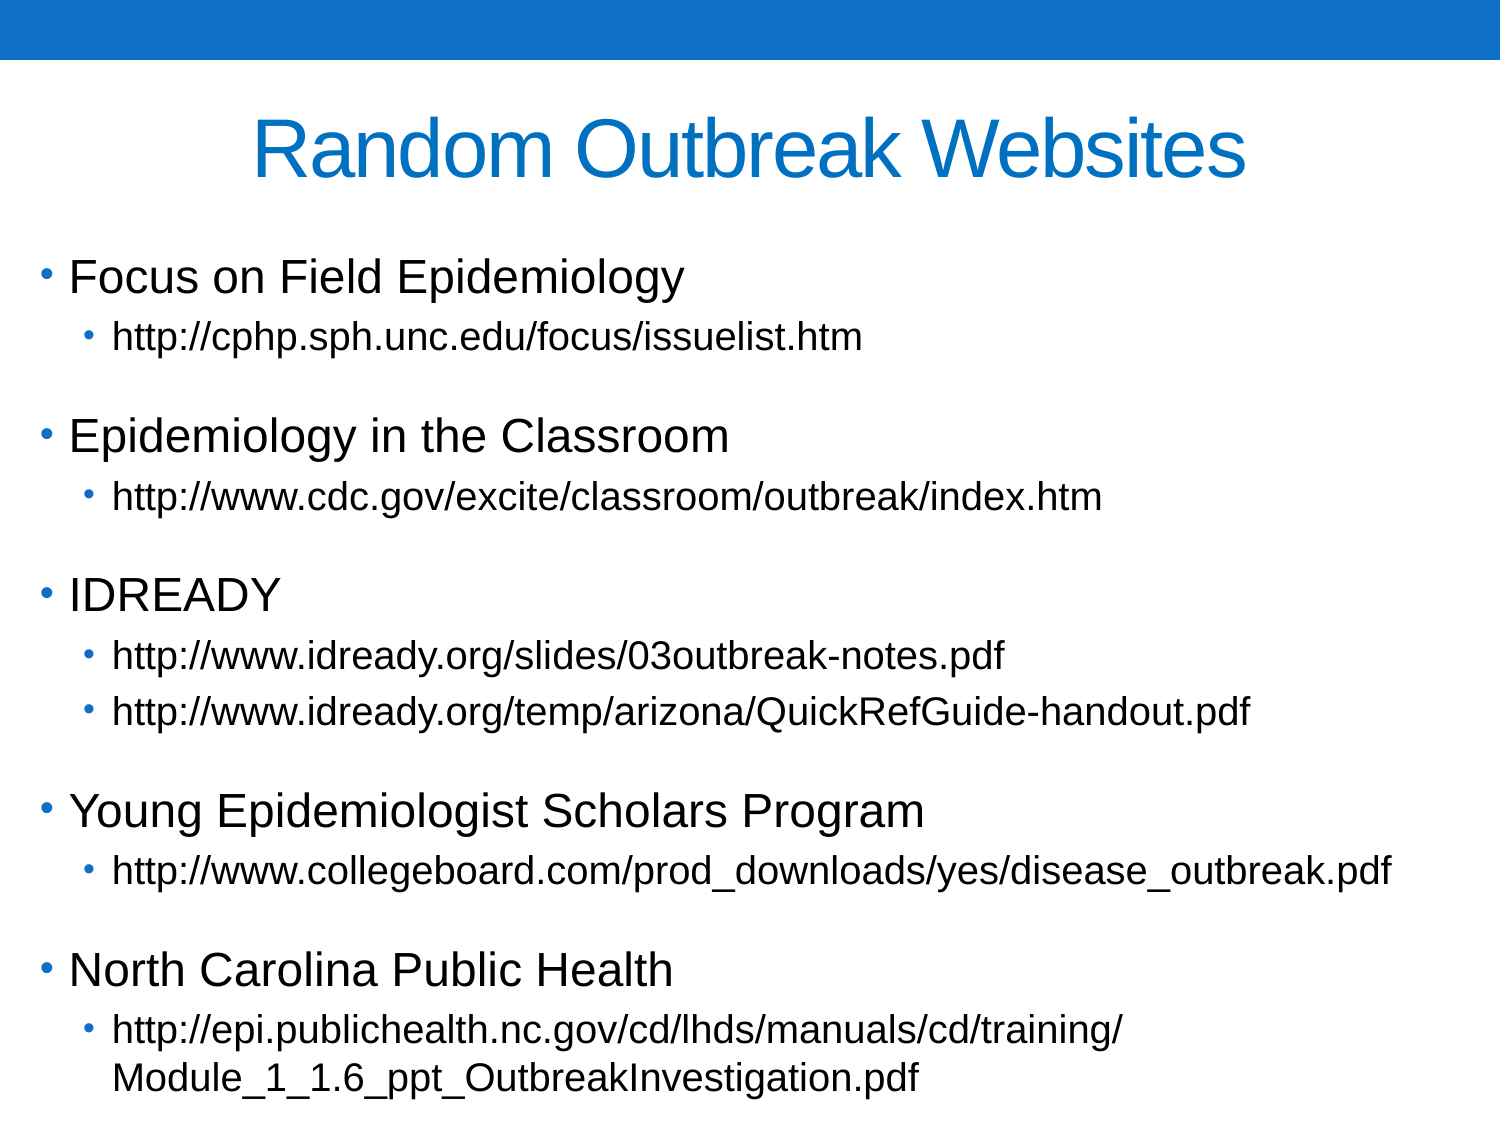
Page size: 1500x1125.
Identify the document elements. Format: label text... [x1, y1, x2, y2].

list Focus on Field Epidemiology http://cphp.sph.unc.edu/focus/issuelist.htm Epidemiology in the Classroom http://www.cdc.gov/excite/classroom/outbreak/index.htm IDREADY http://www.idready.org/slides/03outbreak-notes.pdf http://www.idready.org/temp/arizona/QuickRefGuide-handout.pdf Young Epidemiologist Scholars Program http://www.collegeboard.com/prod_downloads/yes/disease_outbreak.pdf North Carolina Public Health http://epi.publichealth.nc.gov/cd/lhds/manuals/cd/training/Module_1_1.6_ppt_OutbreakInvestigation.pdf [24, 237, 1488, 1125]
title Random Outbreak Websites [75, 62, 1425, 225]
